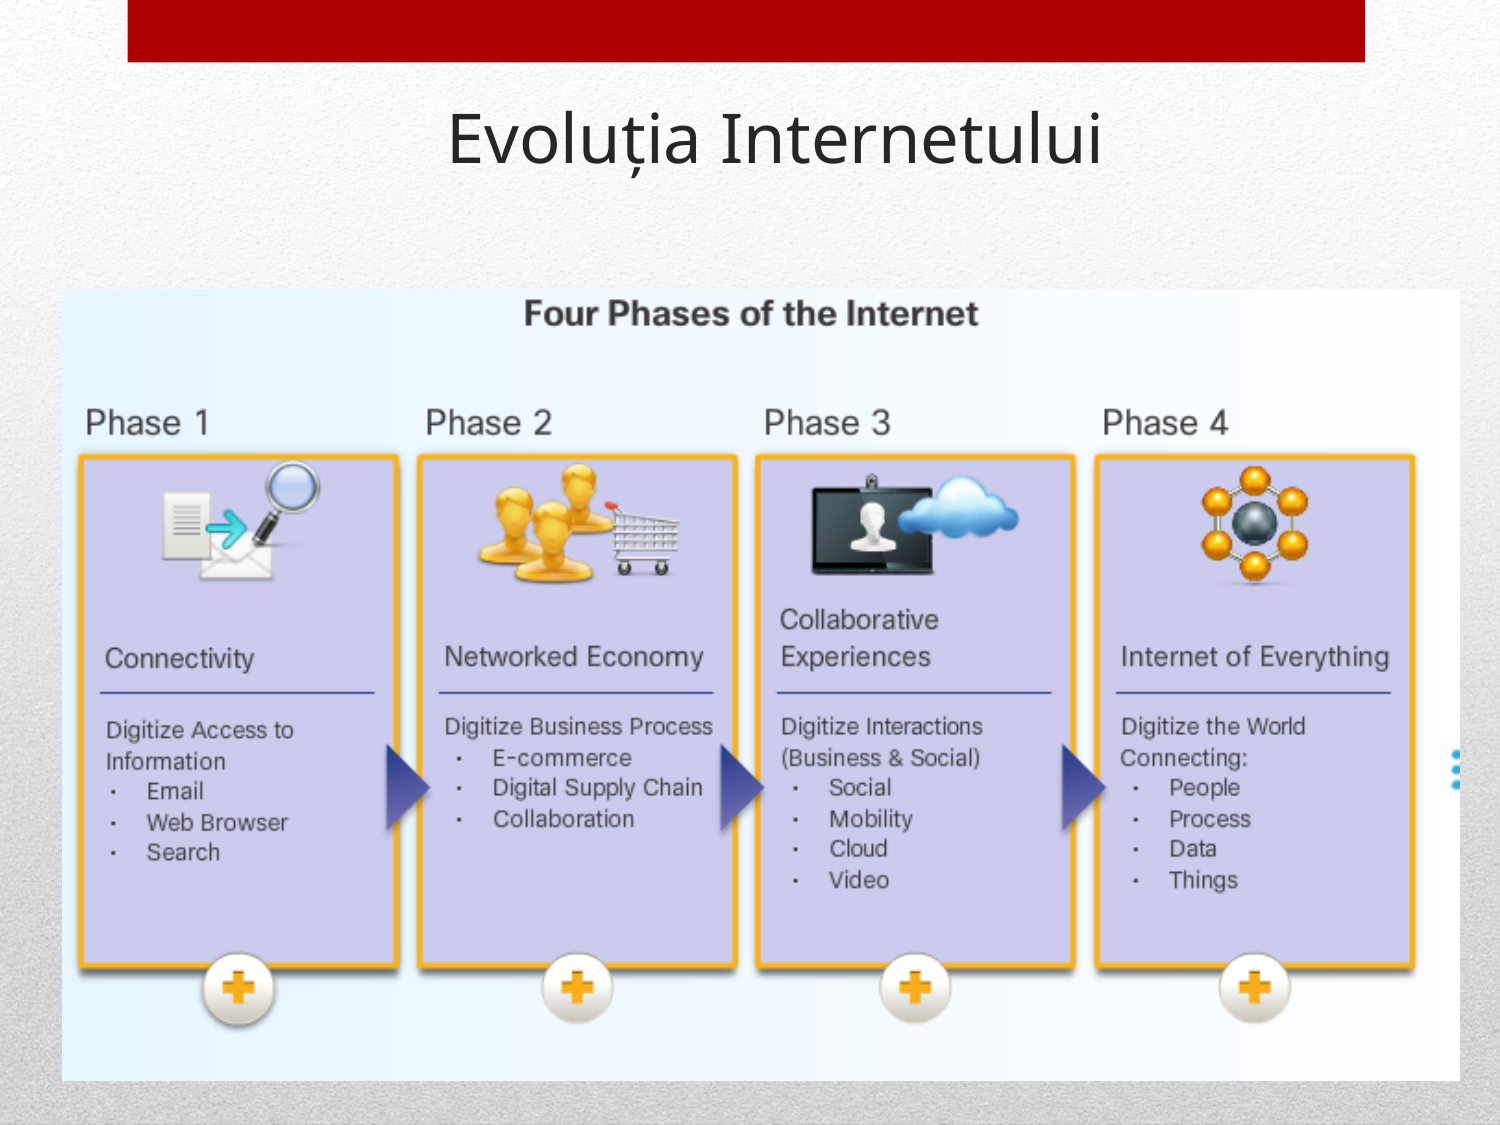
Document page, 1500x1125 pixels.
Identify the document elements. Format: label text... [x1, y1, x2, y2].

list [61, 288, 1461, 1081]
picture [0, 0, 1500, 1125]
title Evoluția Internetului [107, 47, 1444, 185]
